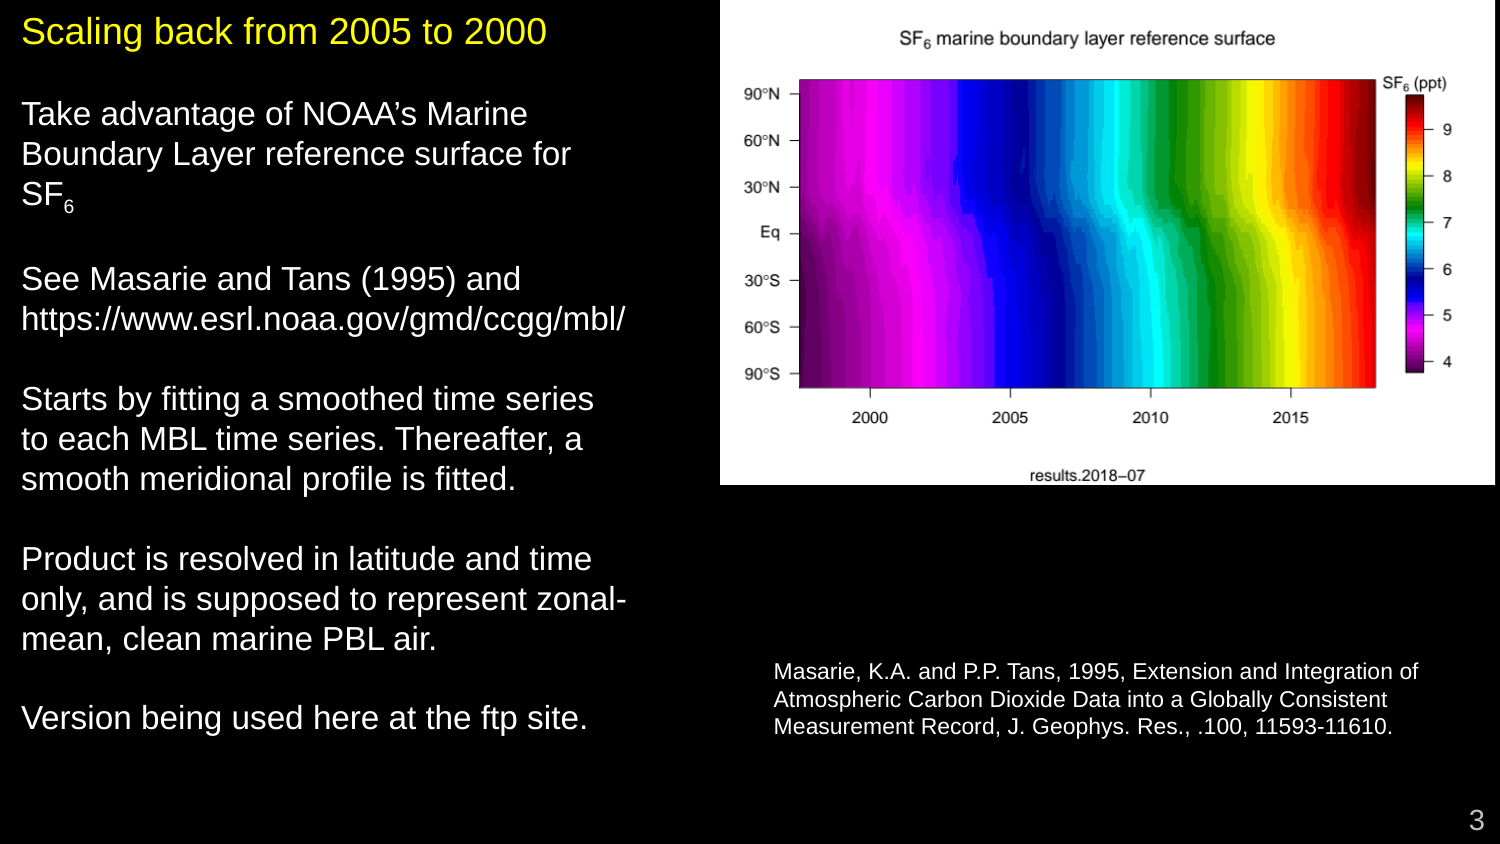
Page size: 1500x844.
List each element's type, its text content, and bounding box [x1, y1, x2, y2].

picture [719, 0, 1496, 485]
text_box Scaling back from 2005 to 2000 Take advantage of NOAA’s Marine Boundary Layer reference surface for SF6 See Masarie and Tans (1995) and https://www.esrl.noaa.gov/gmd/ccgg/mbl/ Starts by fitting a smoothed time series to each MBL time series. Thereafter, a smooth meridional profile is fitted. Product is resolved in latitude and time only, and is supposed to represent zonal-mean, clean marine PBL air. Version being used here at the ftp site. [6, 0, 644, 784]
text_box Masarie, K.A. and P.P. Tans, 1995, Extension and Integration of Atmospheric Carbon Dioxide Data into a Globally Consistent Measurement Record, J. Geophys. Res., .100, 11593-11610. [758, 621, 1500, 747]
slide_number 3 [1187, 787, 1500, 844]
